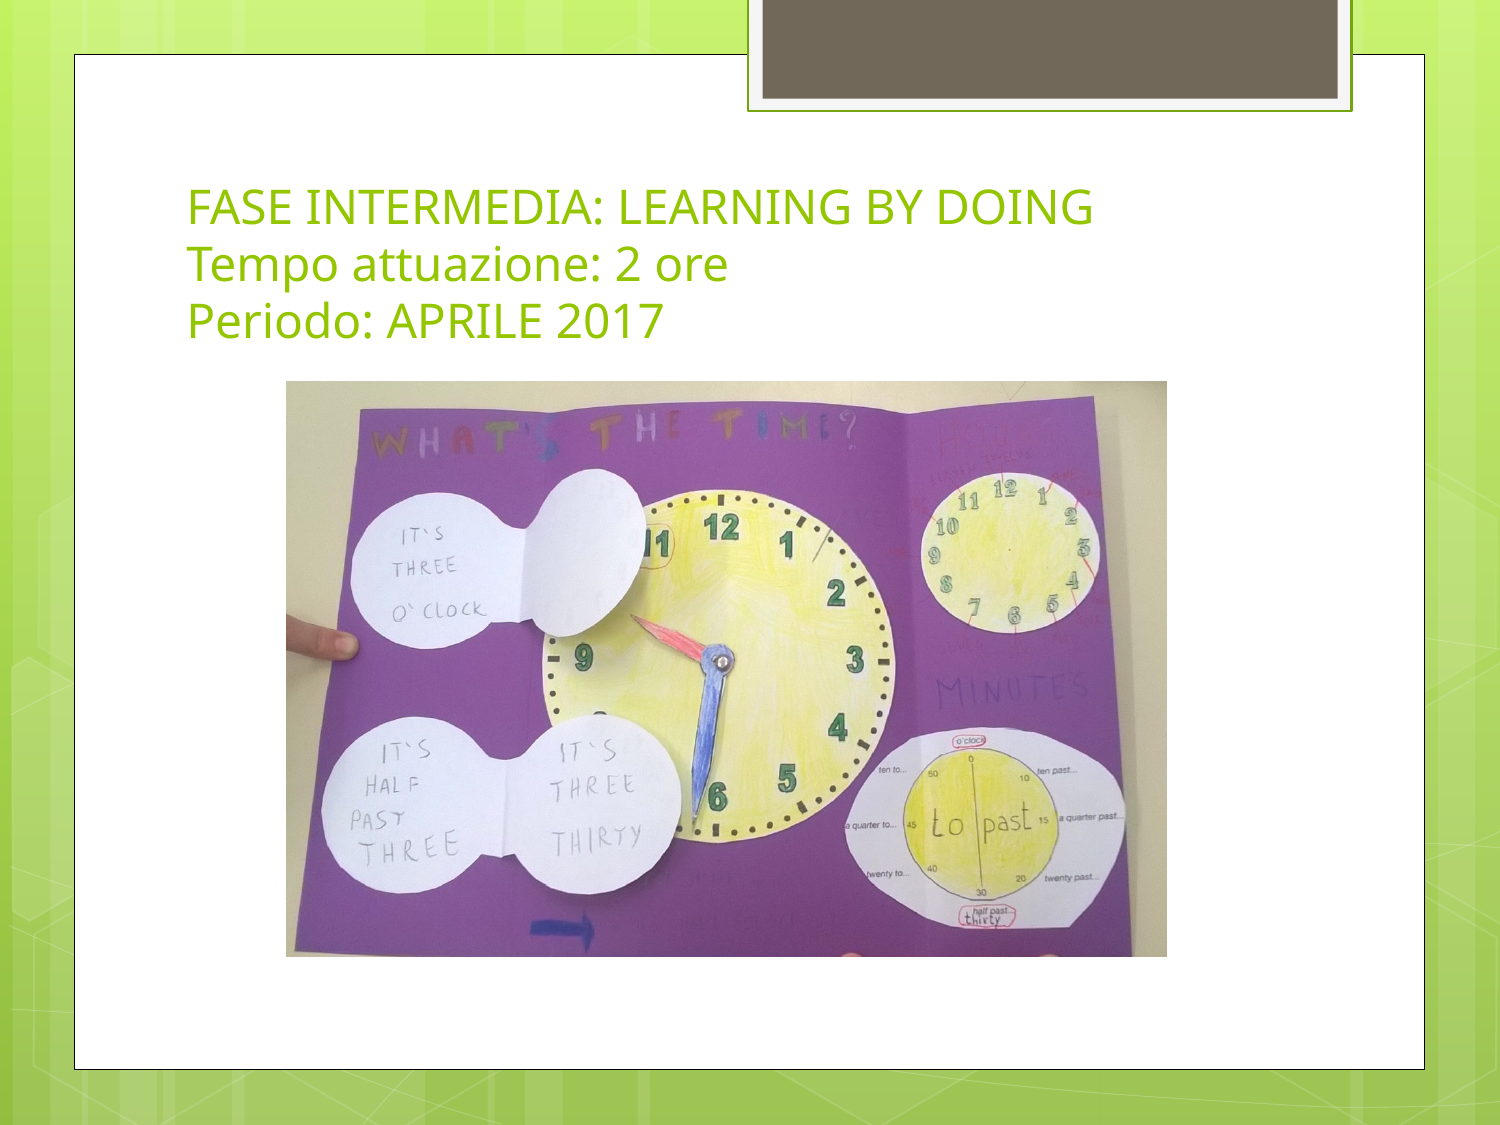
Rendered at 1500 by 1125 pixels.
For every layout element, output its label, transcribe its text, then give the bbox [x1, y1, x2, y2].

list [286, 380, 1168, 957]
title FASE INTERMEDIA: LEARNING BY DOING Tempo attuazione: 2 ore Periodo: APRILE 2017 [171, 168, 1324, 357]
